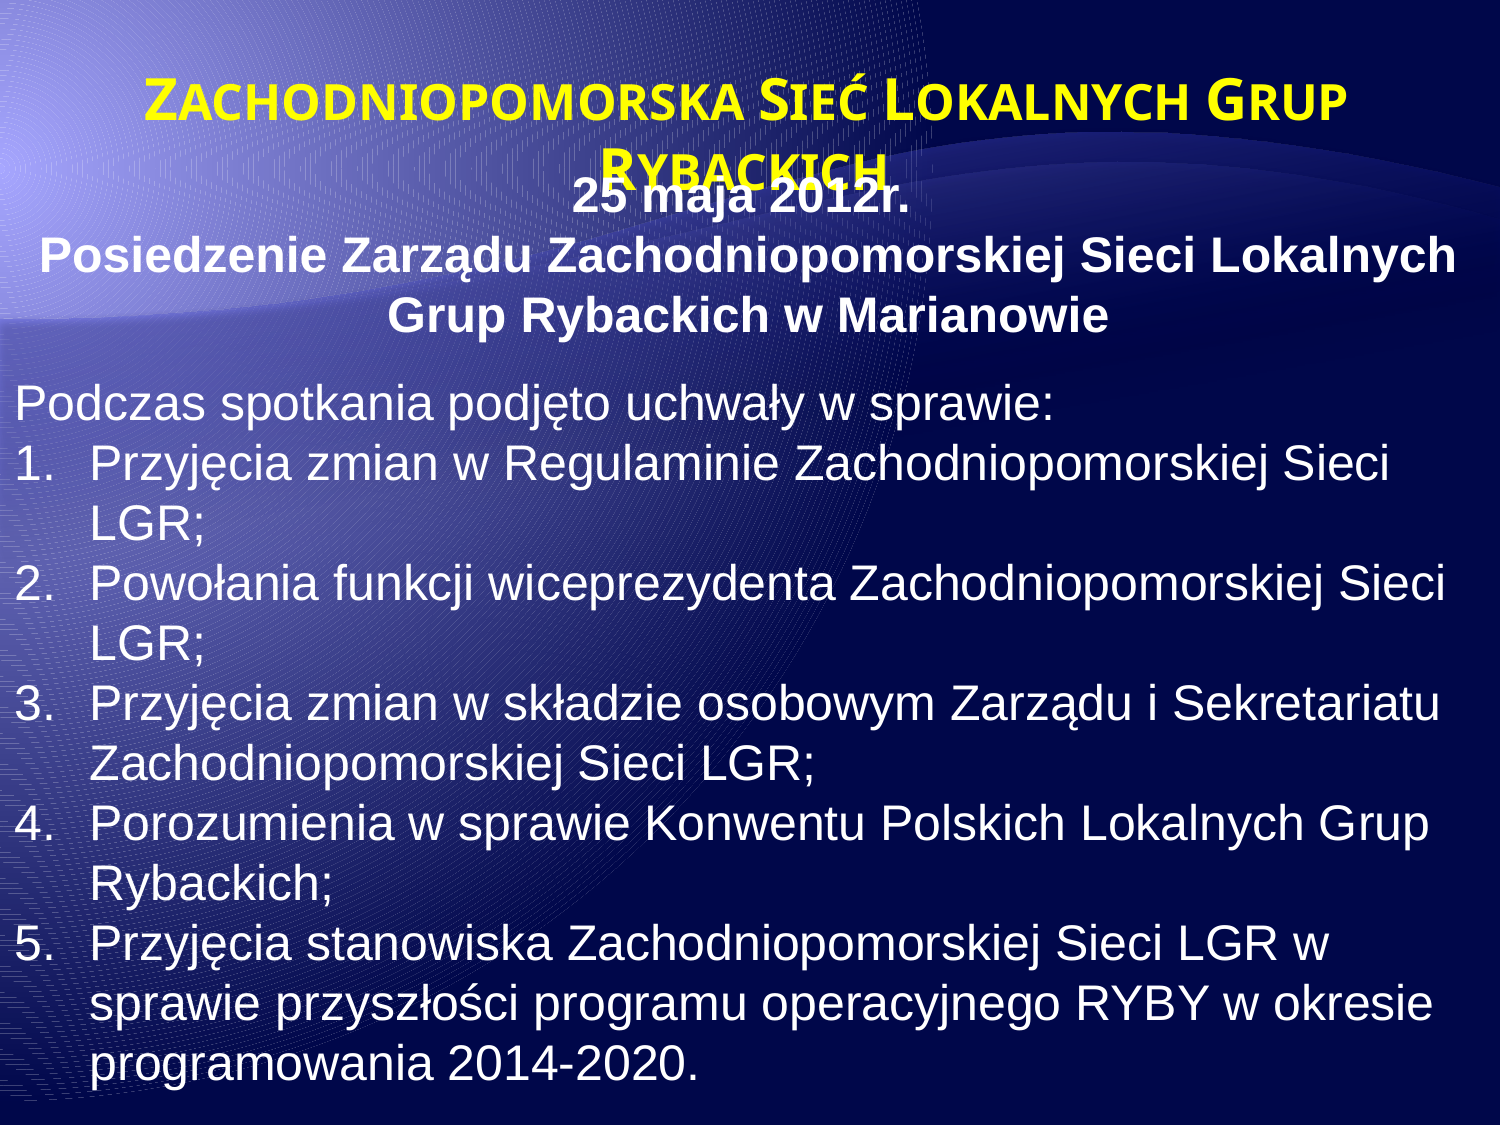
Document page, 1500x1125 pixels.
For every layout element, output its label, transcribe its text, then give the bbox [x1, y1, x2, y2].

text_box ZACHODNIOPOMORSKA SIEĆ LOKALNYCH GRUP RYBACKICH [0, 54, 1498, 155]
text_box 25 maja 2012r. Posiedzenie Zarządu Zachodniopomorskiej Sieci Lokalnych Grup Rybackich w Marianowie Podczas spotkania podjęto uchwały w sprawie: Przyjęcia zmian w Regulaminie Zachodniopomorskiej Sieci LGR; Powołania funkcji wiceprezydenta Zachodniopomorskiej Sieci LGR; Przyjęcia zmian w składzie osobowym Zarządu i Sekretariatu Zachodniopomorskiej Sieci LGR; Porozumienia w sprawie Konwentu Polskich Lokalnych Grup Rybackich; Przyjęcia stanowiska Zachodniopomorskiej Sieci LGR w sprawie przyszłości programu operacyjnego RYBY w okresie programowania 2014-2020. [0, 155, 1498, 1098]
